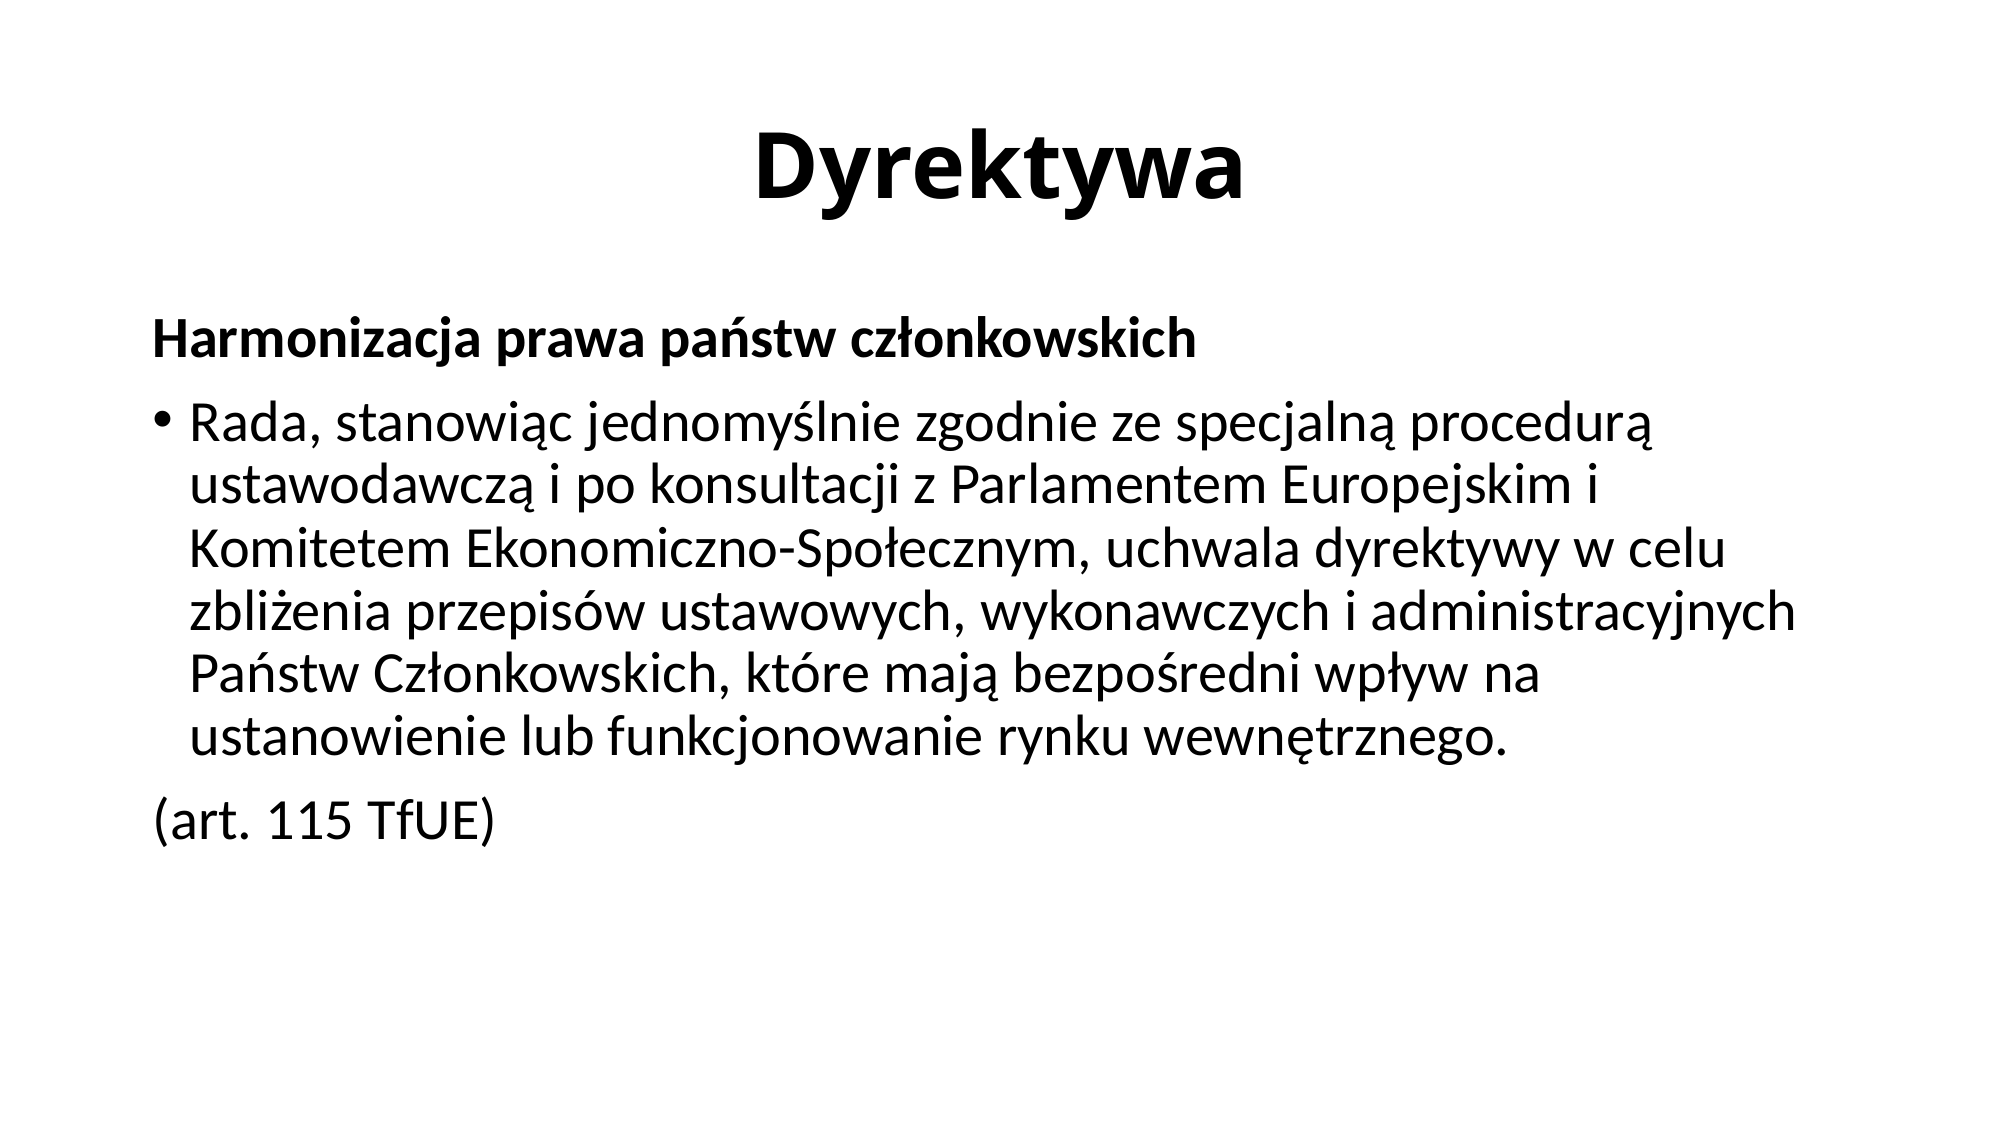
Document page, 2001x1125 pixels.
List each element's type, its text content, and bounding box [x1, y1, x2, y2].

list Harmonizacja prawa państw członkowskich Rada, stanowiąc jednomyślnie zgodnie ze specjalną procedurą ustawodawczą i po konsultacji z Parlamentem Europejskim i Komitetem Ekonomiczno-Społecznym, uchwala dyrektywy w celu zbliżenia przepisów ustawowych, wykonawczych i administracyjnych Państw Członkowskich, które mają bezpośredni wpływ na ustanowienie lub funkcjonowanie rynku wewnętrznego. (art. 115 TfUE) [137, 299, 1863, 1014]
title Dyrektywa [137, 59, 1863, 278]
